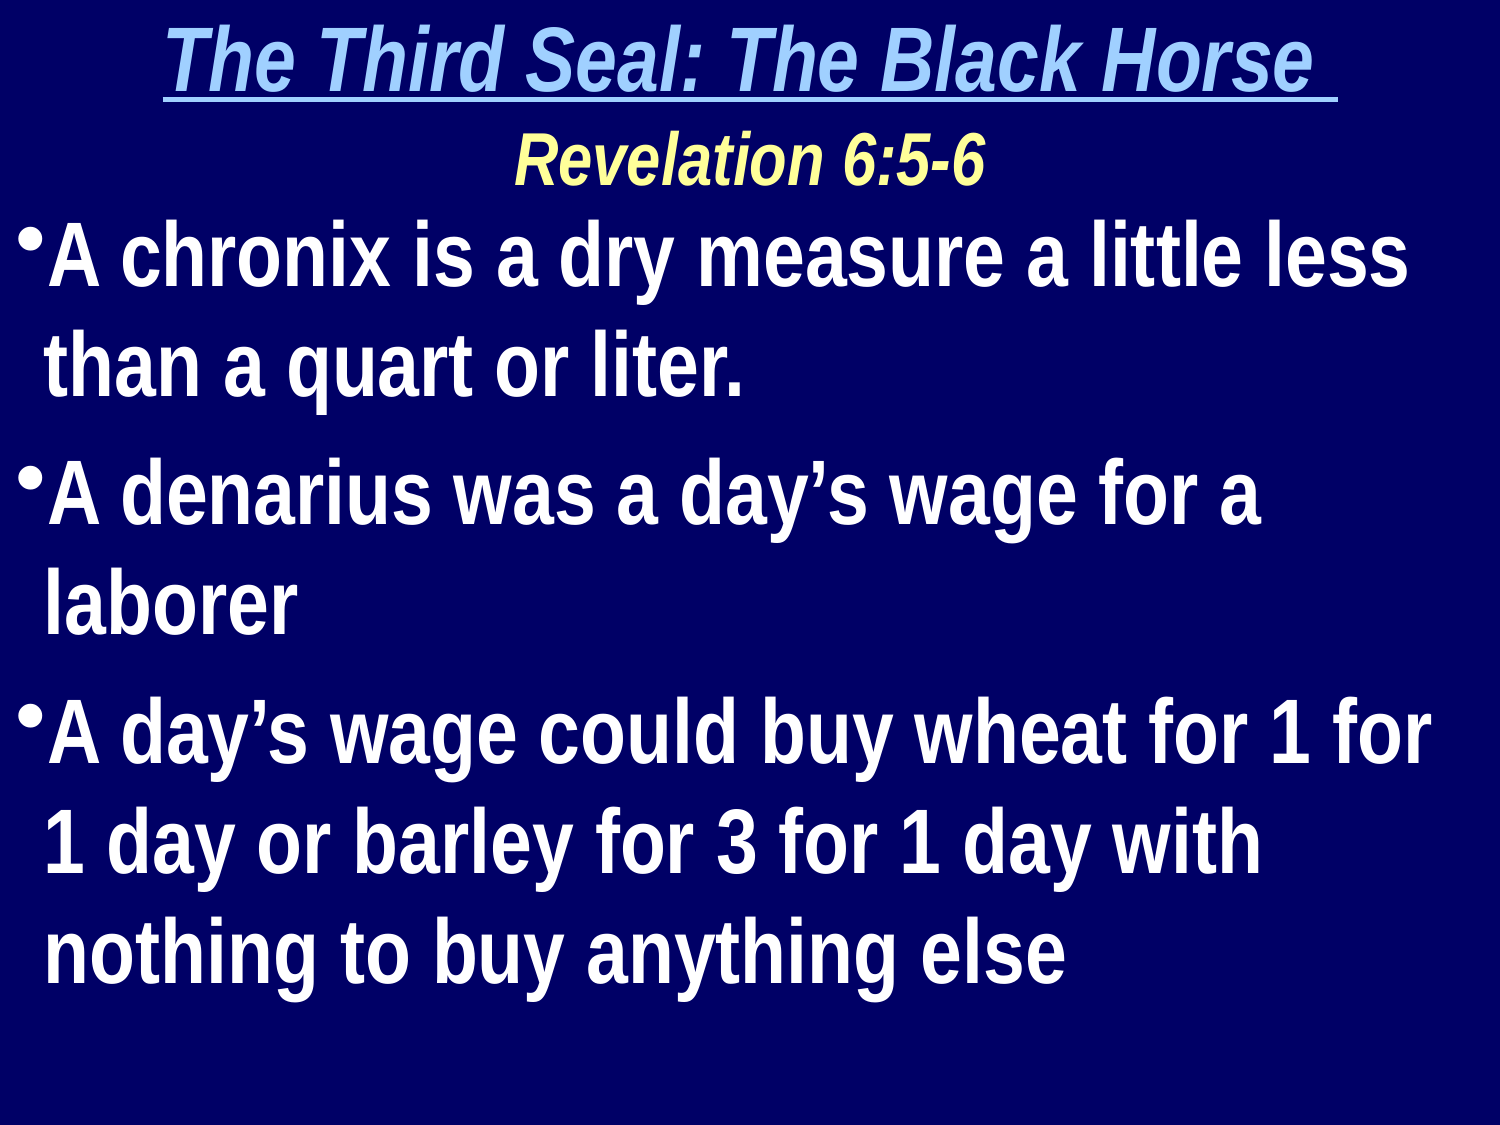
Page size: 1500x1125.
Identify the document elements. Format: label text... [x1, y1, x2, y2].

title The Third Seal: The Black Horse Revelation 6:5-6 [0, 0, 1500, 187]
list A chronix is a dry measure a little less than a quart or liter. A denarius was a day’s wage for a laborer A day’s wage could buy wheat for 1 for 1 day or barley for 3 for 1 day with nothing to buy anything else [0, 187, 1500, 1125]
